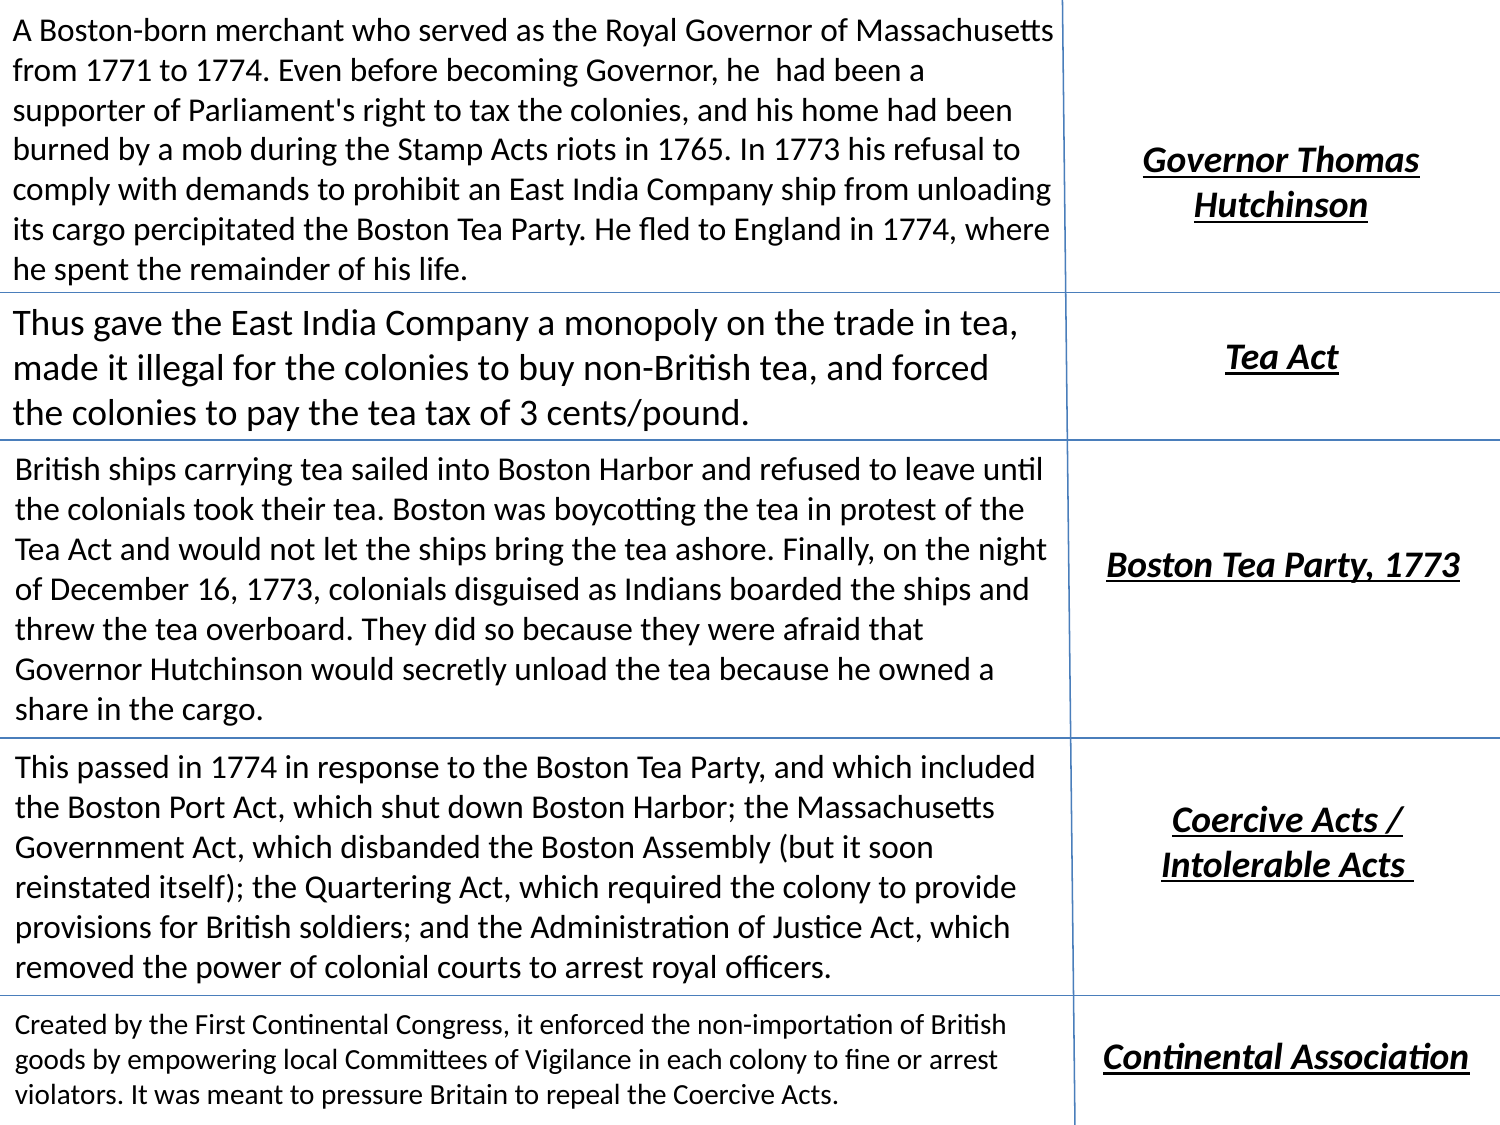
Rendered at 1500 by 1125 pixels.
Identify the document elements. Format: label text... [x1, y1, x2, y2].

text_box Sojourner Truth [5, 293, 1060, 439]
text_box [1062, 302, 1076, 439]
text_box This passed in 1774 in response to the Boston Tea Party, and which included the Boston Port Act, which shut down Boston Harbor; the Massachusetts Government Act, which disbanded the Boston Assembly (but it soon reinstated itself); the Quartering Act, which required the colony to provide provisions for British soldiers; and the Administration of Justice Act, which removed the power of colonial courts to arrest royal officers. [0, 745, 1057, 993]
text_box Created by the First Continental Congress, it enforced the non-importation of British goods by empowering local Committees of Vigilance in each colony to fine or arrest violators. It was meant to pressure Britain to repeal the Coercive Acts. [0, 1003, 1057, 1118]
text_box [1062, 1004, 1076, 1125]
text_box Tea Act [1079, 324, 1498, 385]
text_box Gabriel Prosser (1775-1800) [5, 441, 1060, 735]
text_box Continental Association [1079, 1024, 1498, 1085]
text_box Governor Thomas Hutchinson [1079, 127, 1500, 233]
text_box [1062, 448, 1076, 737]
text_box British ships carrying tea sailed into Boston Harbor and refused to leave until the colonials took their tea. Boston was boycotting the tea in protest of the Tea Act and would not let the ships bring the tea ashore. Finally, on the night of December 16, 1773, colonials disguised as Indians boarded the ships and threw the tea overboard. They did so because they were afraid that Governor Hutchinson would secretly unload the tea because he owned a share in the cargo. [0, 447, 1057, 735]
text_box A Boston-born merchant who served as the Royal Governor of Massachusetts from 1771 to 1774. Even before becoming Governor, he had been a supporter of Parliament's right to tax the colonies, and his home had been burned by a mob during the Stamp Acts riots in 1765. In 1773 his refusal to comply with demands to prohibit an East India Company ship from unloading its cargo percipitated the Boston Tea Party. He fled to England in 1774, where he spent the remainder of his life. [0, 0, 1060, 290]
text_box Boston Tea Party, 1773 [1079, 532, 1498, 592]
text_box Thus gave the East India Company a monopoly on the trade in tea, made it illegal for the colonies to buy non-British tea, and forced the colonies to pay the tea tax of 3 cents/pound. [0, 300, 1057, 439]
text_box Frederick Douglass (1817-1895) [5, 739, 1060, 993]
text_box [1062, 747, 1076, 994]
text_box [1062, 0, 1076, 292]
text_box "King Cotton" [4, 998, 1060, 1118]
text_box Coercive Acts / Intolerable Acts [1079, 787, 1500, 893]
